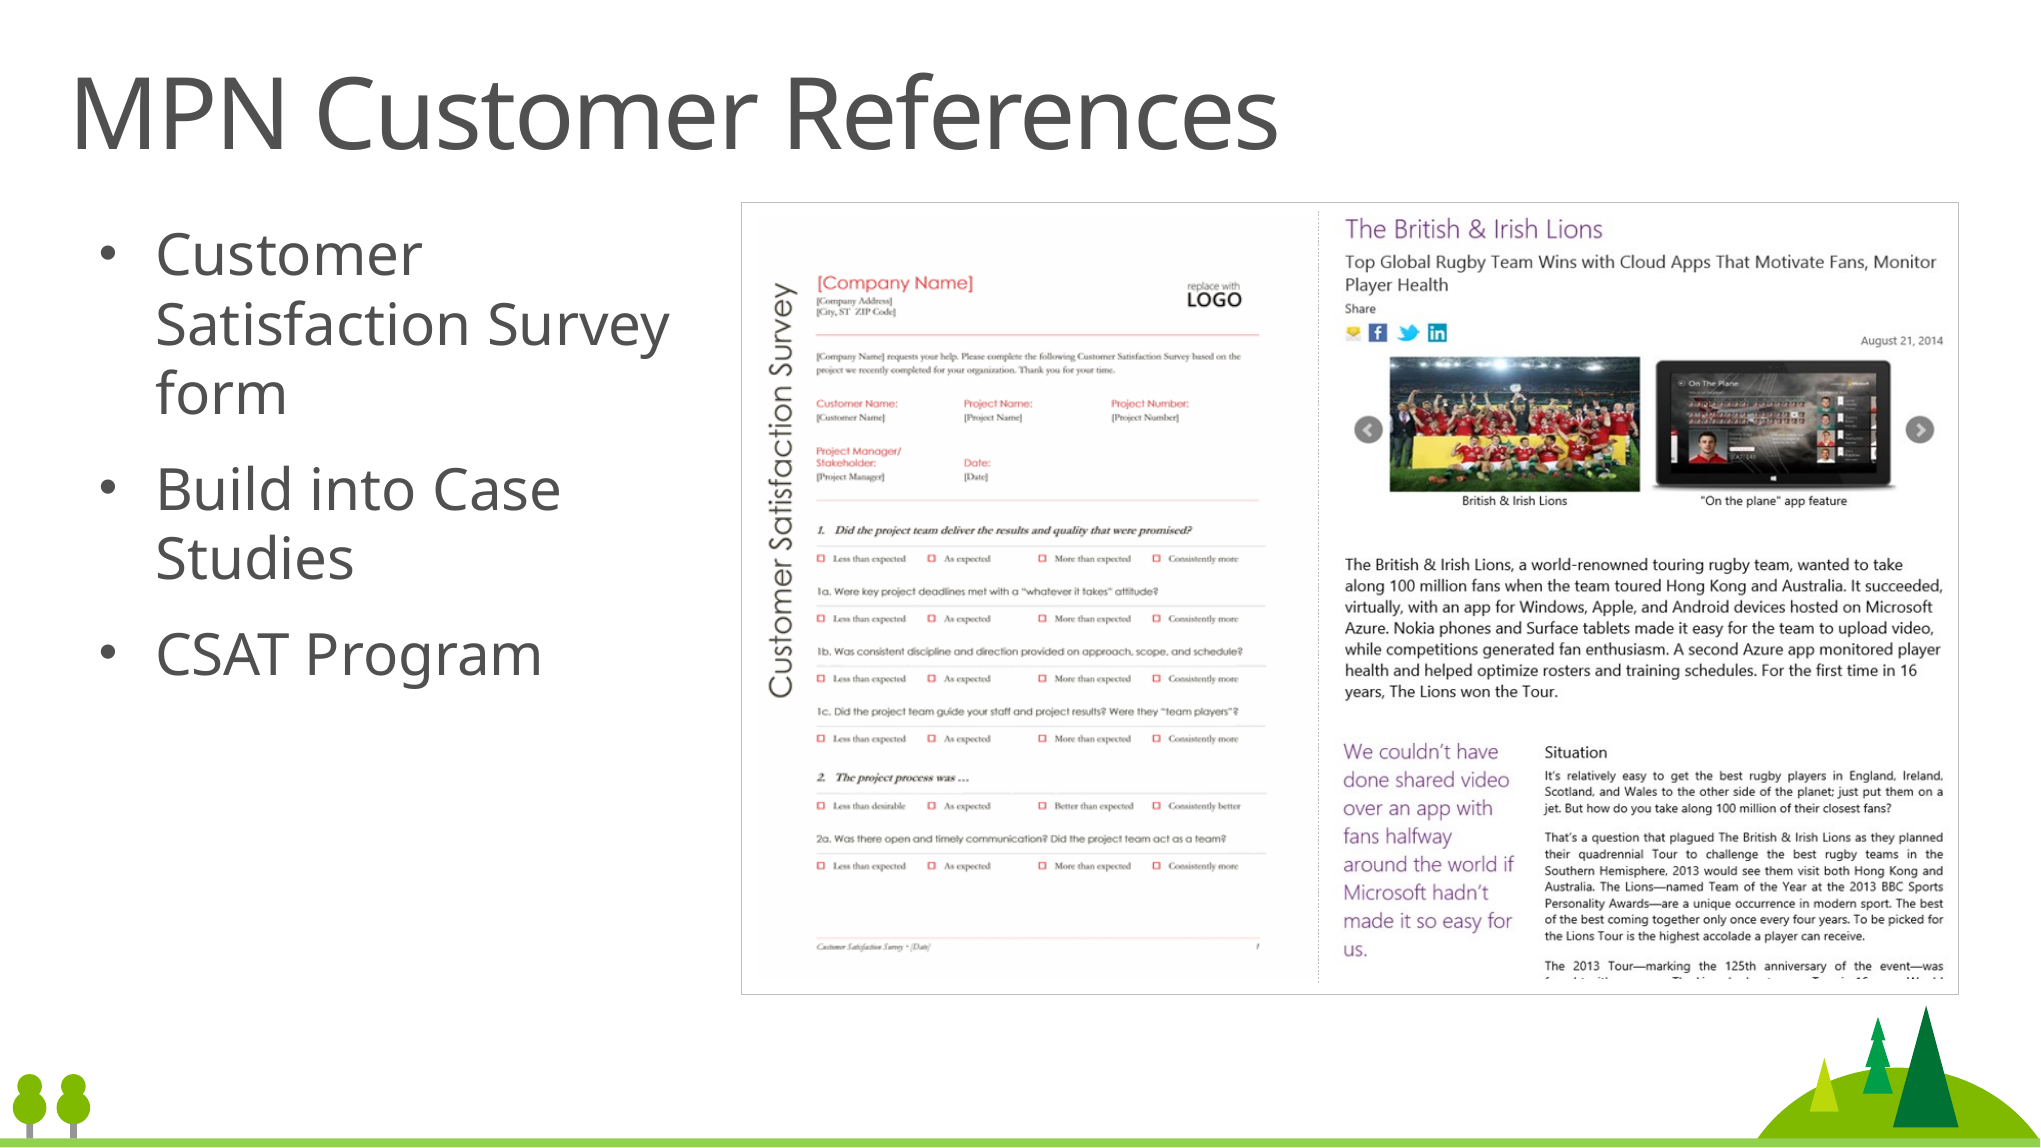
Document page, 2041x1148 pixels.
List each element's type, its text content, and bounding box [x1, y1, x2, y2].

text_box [1755, 1005, 2041, 1141]
text_box [0, 1138, 2041, 1148]
text_box Customer Satisfaction Survey form Build into Case Studies CSAT Program [75, 201, 726, 702]
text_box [12, 1073, 91, 1139]
picture [755, 216, 1318, 980]
text_box [740, 201, 1959, 995]
title MPN Customer References [45, 48, 1996, 199]
picture [1334, 216, 1951, 980]
